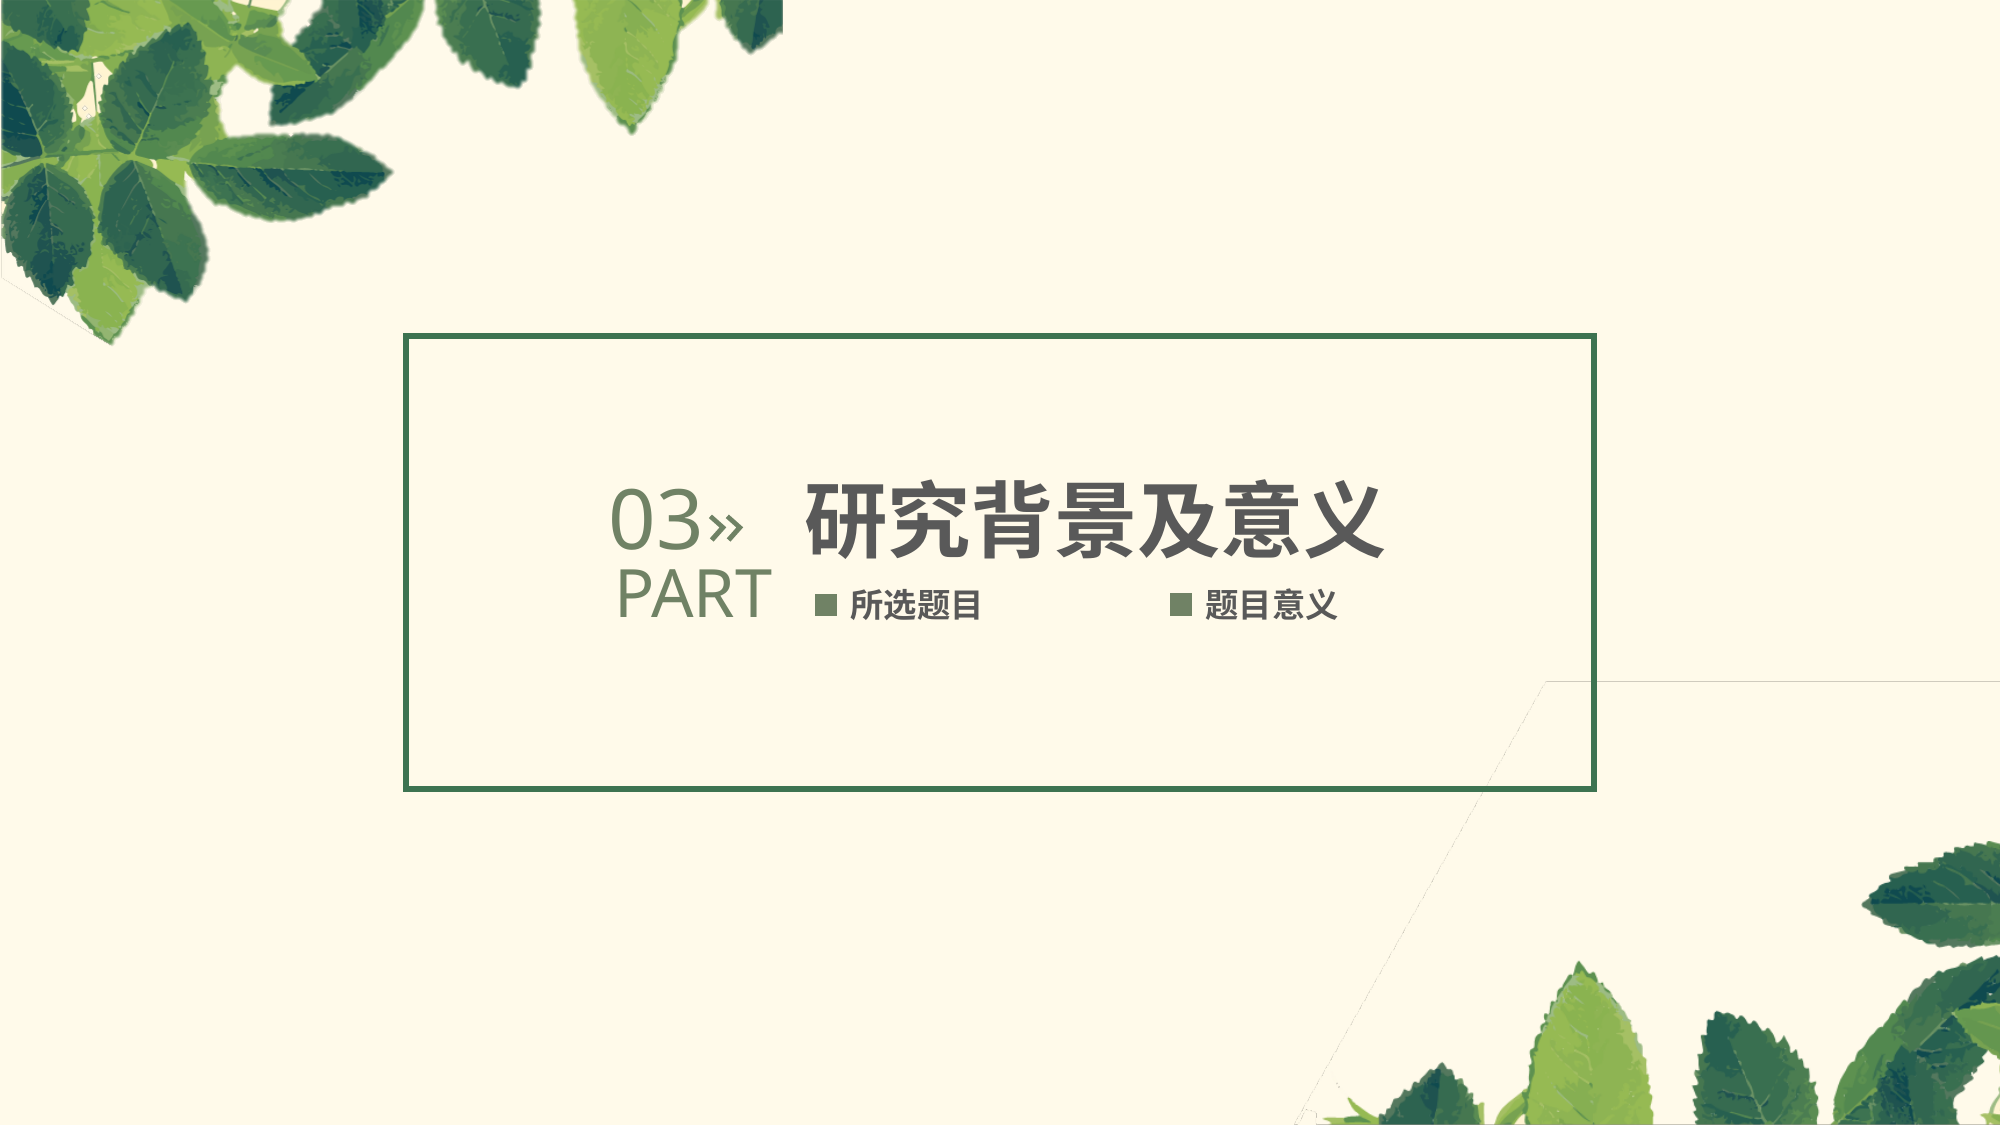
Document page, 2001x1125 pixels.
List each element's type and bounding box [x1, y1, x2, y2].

text_box [594, 458, 1406, 640]
text_box [405, 336, 1595, 789]
picture [0, 0, 958, 356]
picture [1205, 411, 2000, 1125]
